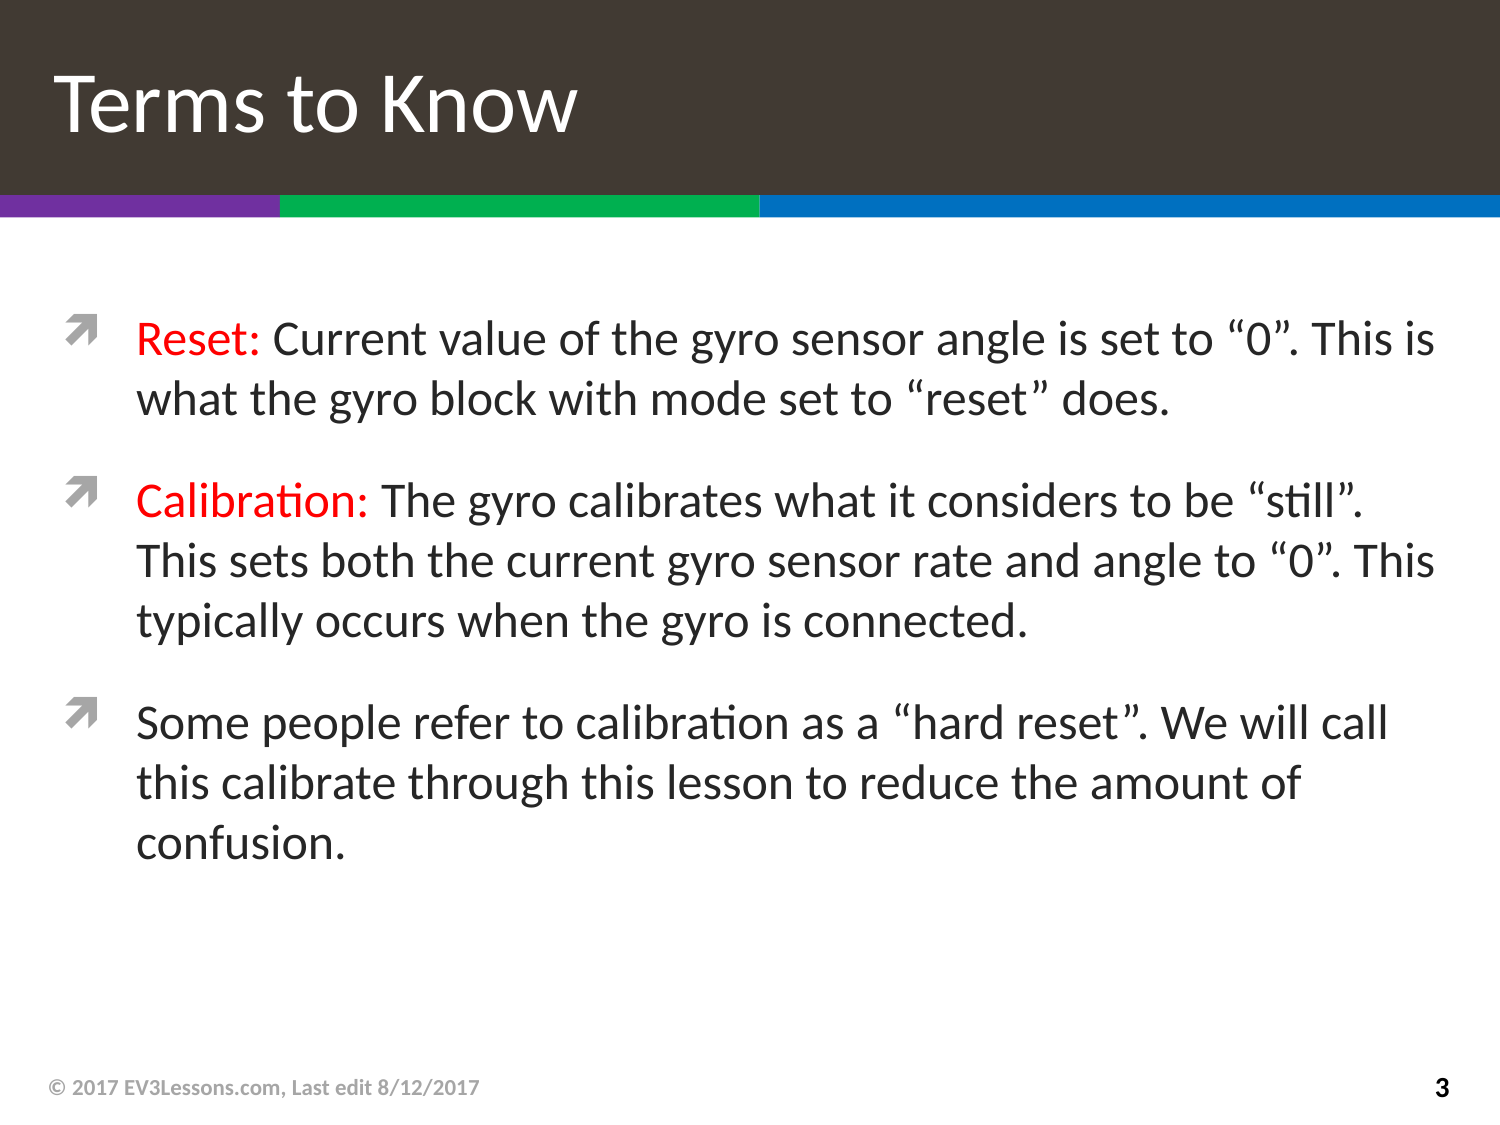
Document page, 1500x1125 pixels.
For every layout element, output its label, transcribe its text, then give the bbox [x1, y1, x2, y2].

list Reset: Current value of the gyro sensor angle is set to “0”. This is what the gyro block with mode set to “reset” does. Calibration: The gyro calibrates what it considers to be “still”. This sets both the current gyro sensor rate and angle to “0”. This typically occurs when the gyro is connected. Some people refer to calibration as a “hard reset”. We will call this calibrate through this lesson to reduce the amount of confusion. [46, 298, 1454, 1005]
footer © 2017 EV3Lessons.com, Last edit 8/12/2017 [32, 1055, 1038, 1116]
slide_number 3 [1361, 1056, 1465, 1116]
title Terms to Know [0, 0, 1500, 195]
